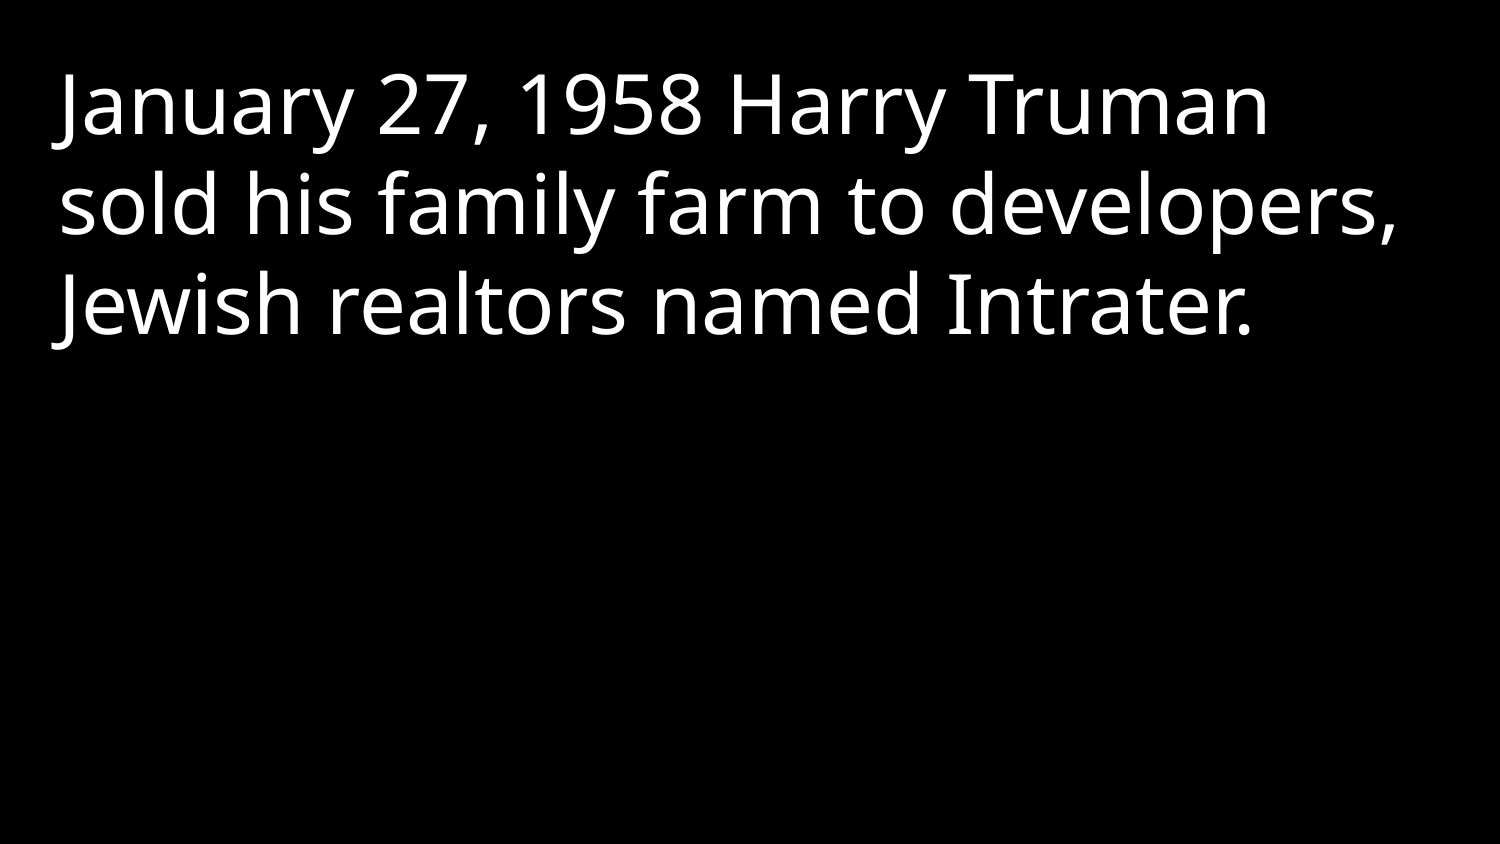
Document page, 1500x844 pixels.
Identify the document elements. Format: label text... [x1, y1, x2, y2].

list January 27, 1958 Harry Truman sold his family farm to developers, Jewish realtors named Intrater. [50, 46, 1425, 810]
